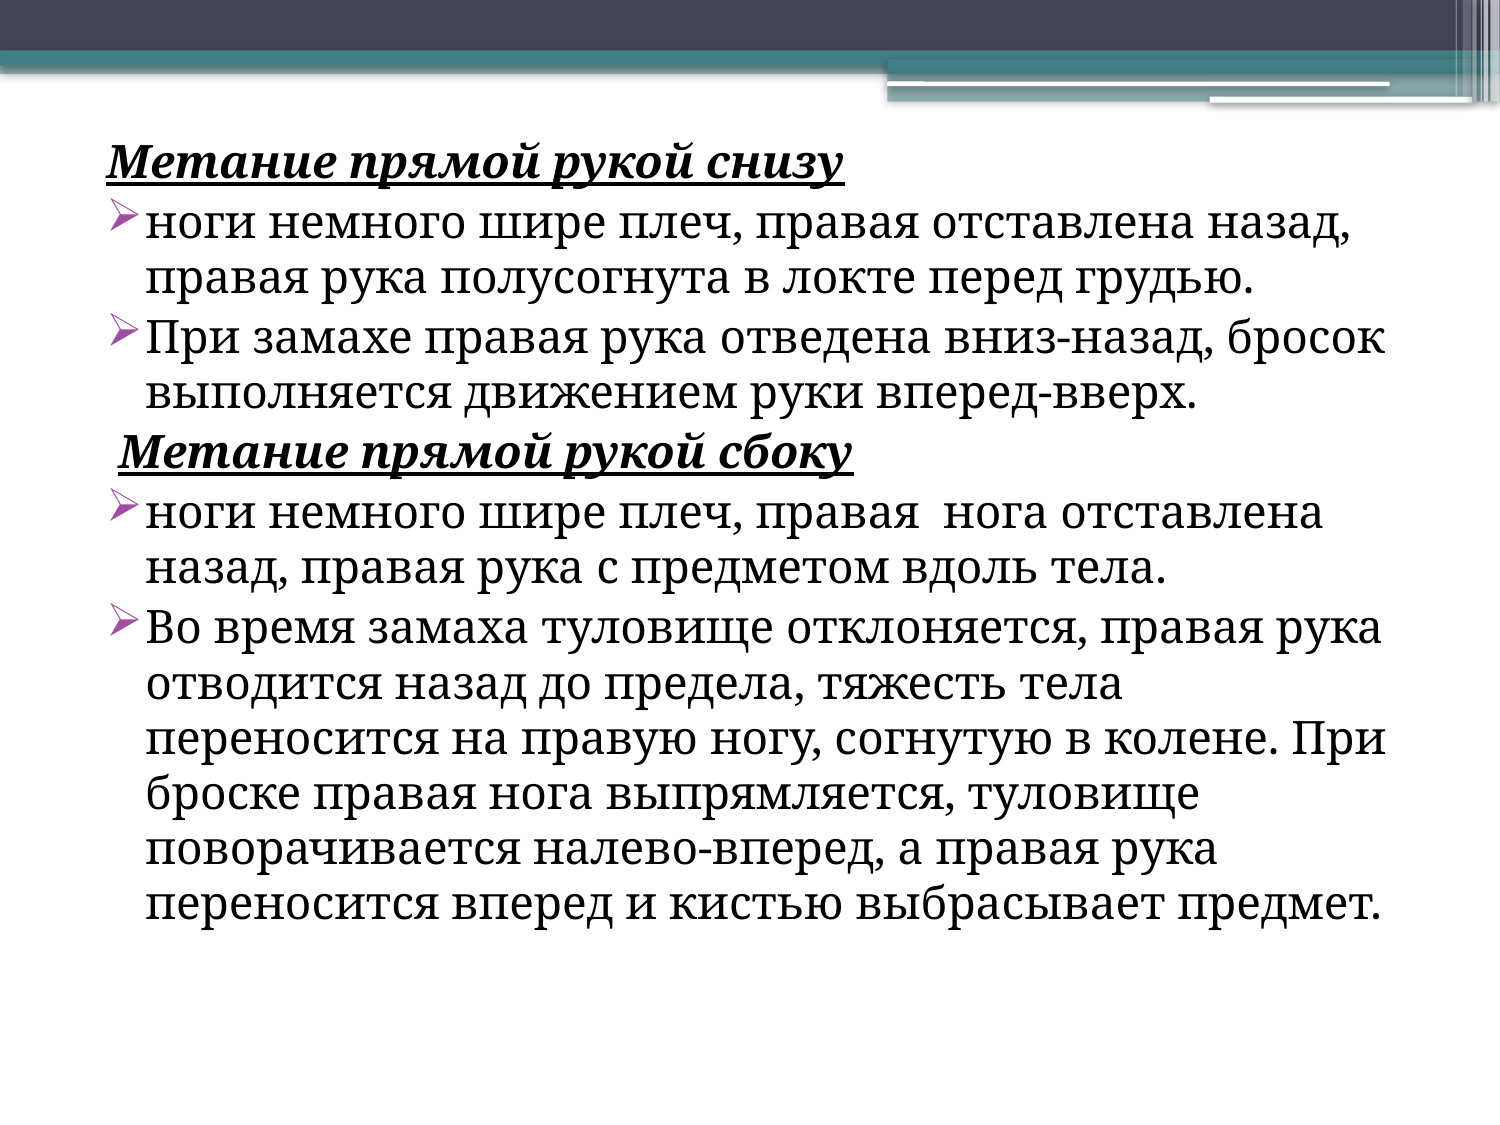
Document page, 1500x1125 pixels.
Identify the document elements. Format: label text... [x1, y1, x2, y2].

list Метание прямой рукой снизу ноги немного шире плеч, правая отставлена назад, правая рука полусогнута в локте перед грудью. При замахе правая рука отведена вниз-назад, бросок выполняется движением руки вперед-вверх. Метание прямой рукой сбоку ноги немного шире плеч, правая нога отставлена назад, правая рука с предметом вдоль тела. Во время замаха туловище отклоняется, правая рука отводится назад до предела, тяжесть тела переносится на правую ногу, согнутую в колене. При броске правая нога выпрямляется, туловище поворачивается налево-вперед, а правая рука переносится вперед и кистью выбрасывает предмет. [75, 125, 1425, 1079]
